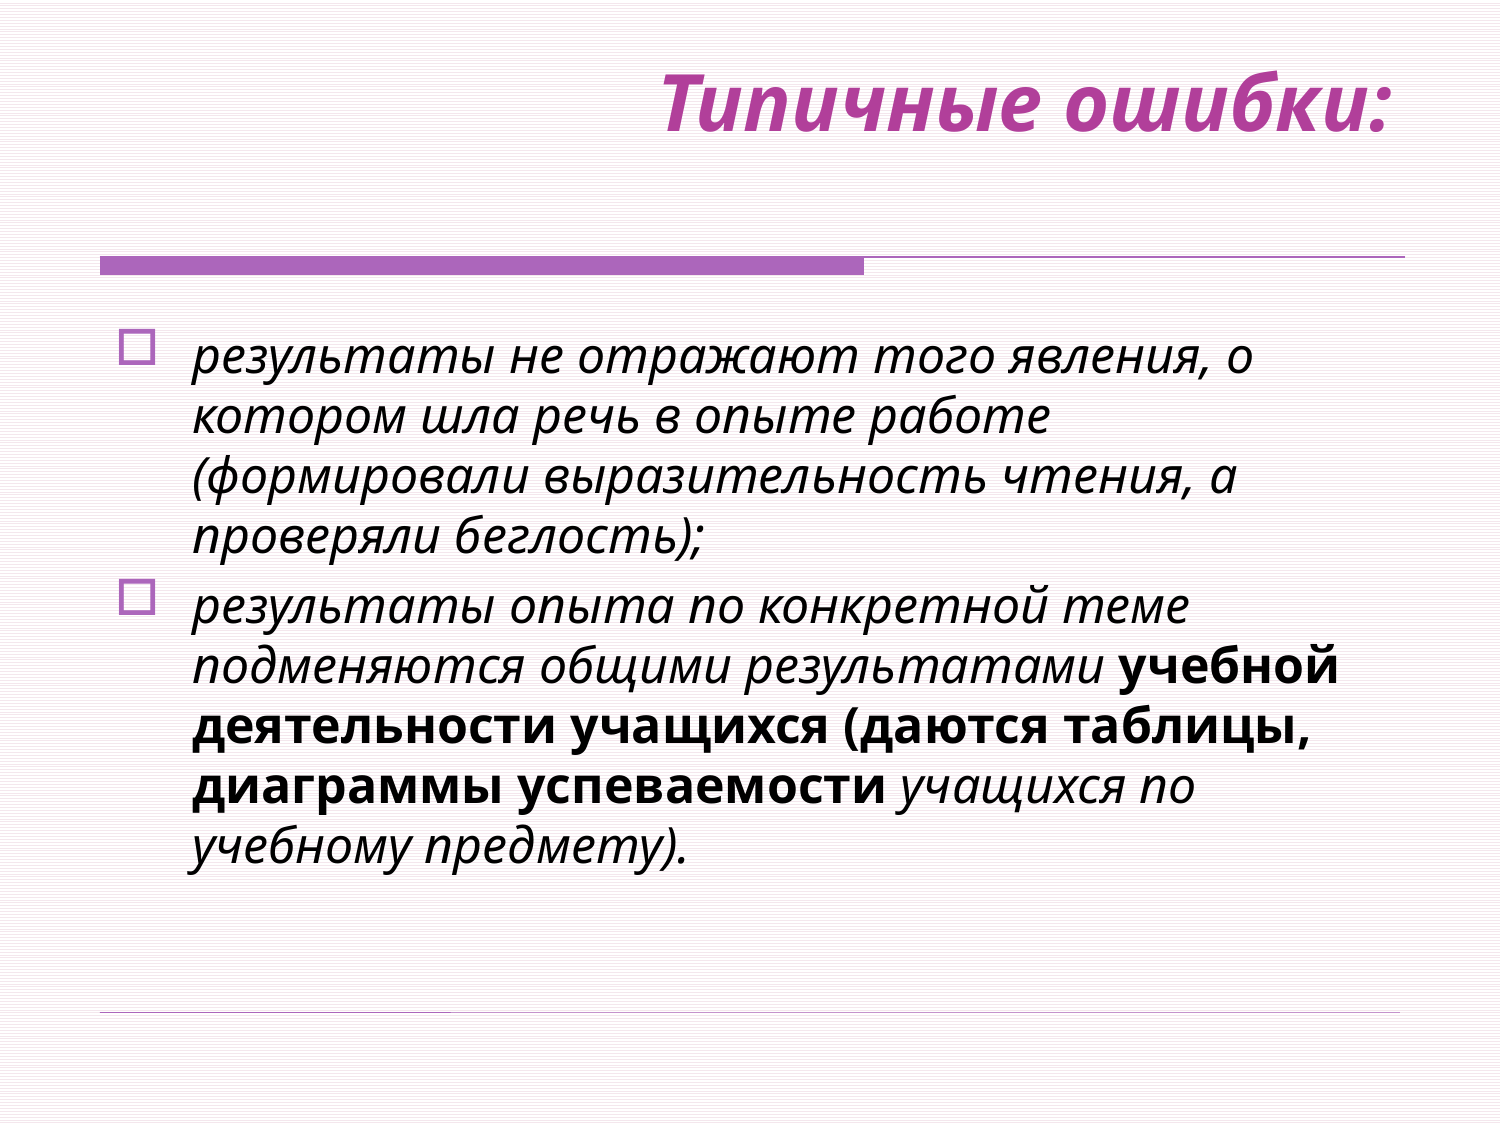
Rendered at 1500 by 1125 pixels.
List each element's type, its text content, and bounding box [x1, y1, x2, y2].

list результаты не отражают того явления, о котором шла речь в опыте работе (формировали выразительность чтения, а проверяли беглость); результаты опыта по конкретной теме подменяются общими результатами учебной деятельности учащихся (даются таблицы, диаграммы успеваемости учащихся по учебному предмету). [99, 316, 1400, 992]
title Типичные ошибки: [93, 49, 1407, 250]
